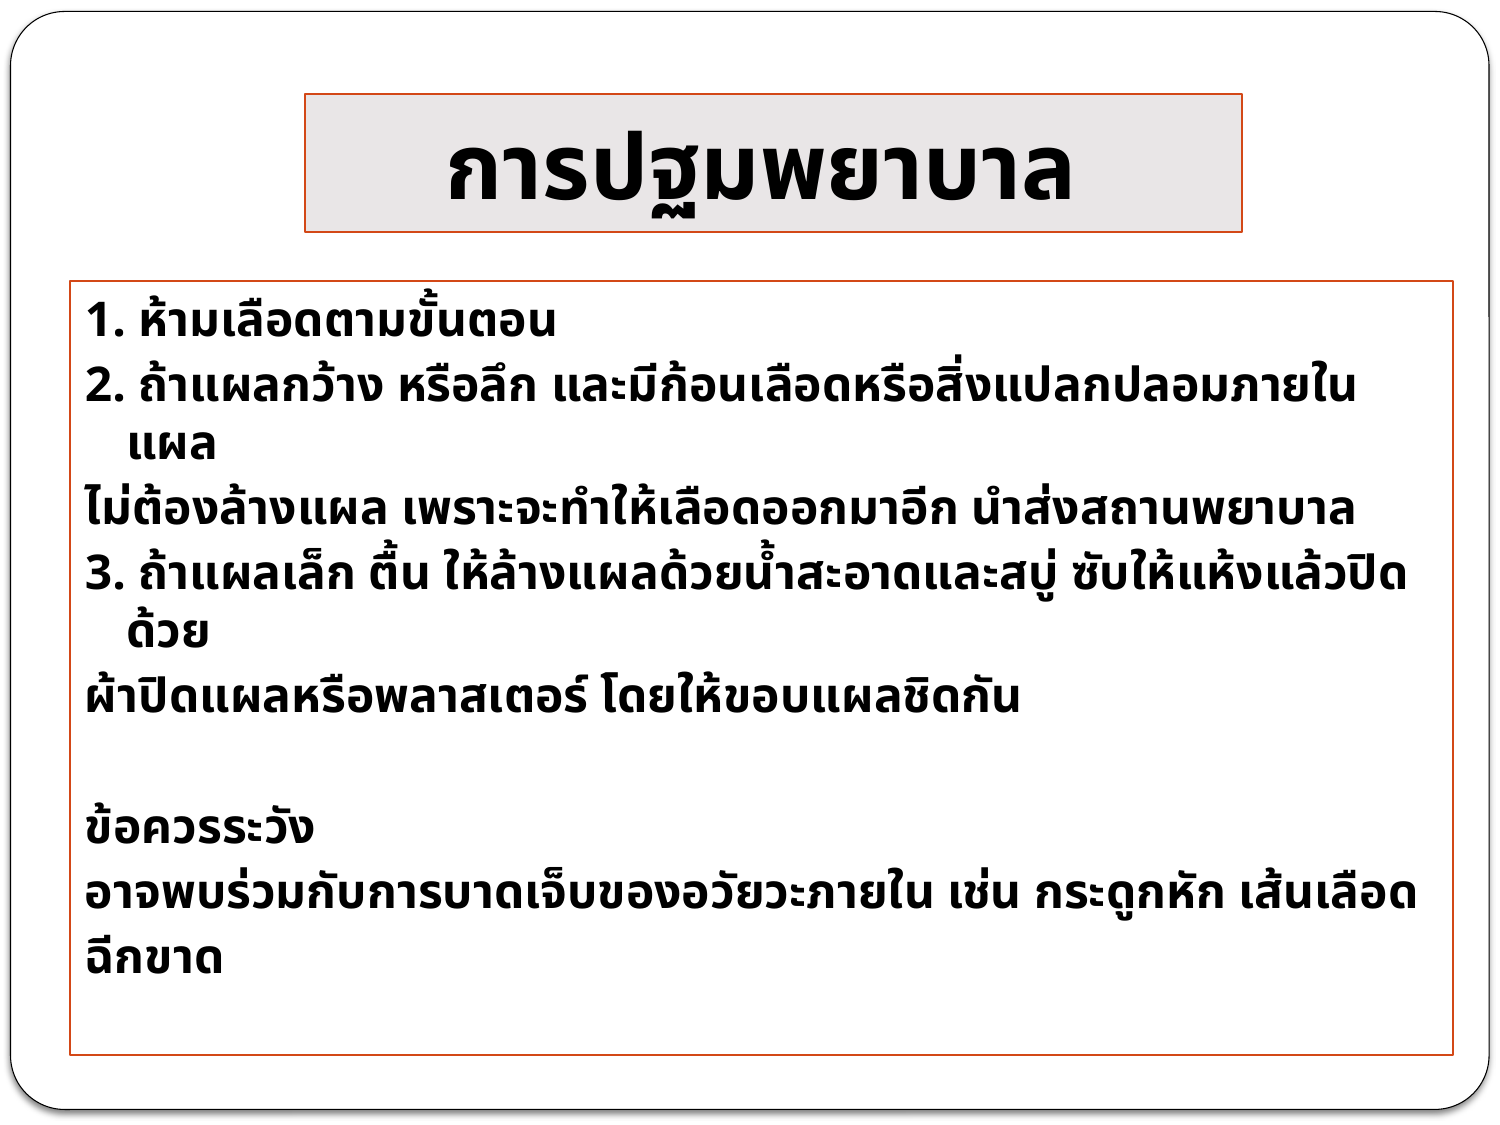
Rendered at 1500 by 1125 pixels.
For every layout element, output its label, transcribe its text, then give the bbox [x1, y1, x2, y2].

title การปฐมพยาบาล [304, 93, 1243, 233]
list 1. ห้ามเลือดตามขั้นตอน 2. ถ้าแผลกว้าง หรือลึก และมีก้อนเลือดหรือสิ่งแปลกปลอมภายในแผล ไม่ต้องล้างแผล เพราะจะทำให้เลือดออกมาอีก นำส่งสถานพยาบาล 3. ถ้าแผลเล็ก ตื้น ให้ล้างแผลด้วยน้ำสะอาดและสบู่ ซับให้แห้งแล้วปิดด้วย ผ้าปิดแผลหรือพลาสเตอร์ โดยให้ขอบแผลชิดกัน ข้อควรระวัง อาจพบร่วมกับการบาดเจ็บของอวัยวะภายใน เช่น กระดูกหัก เส้นเลือด ฉีกขาด [69, 280, 1454, 1056]
